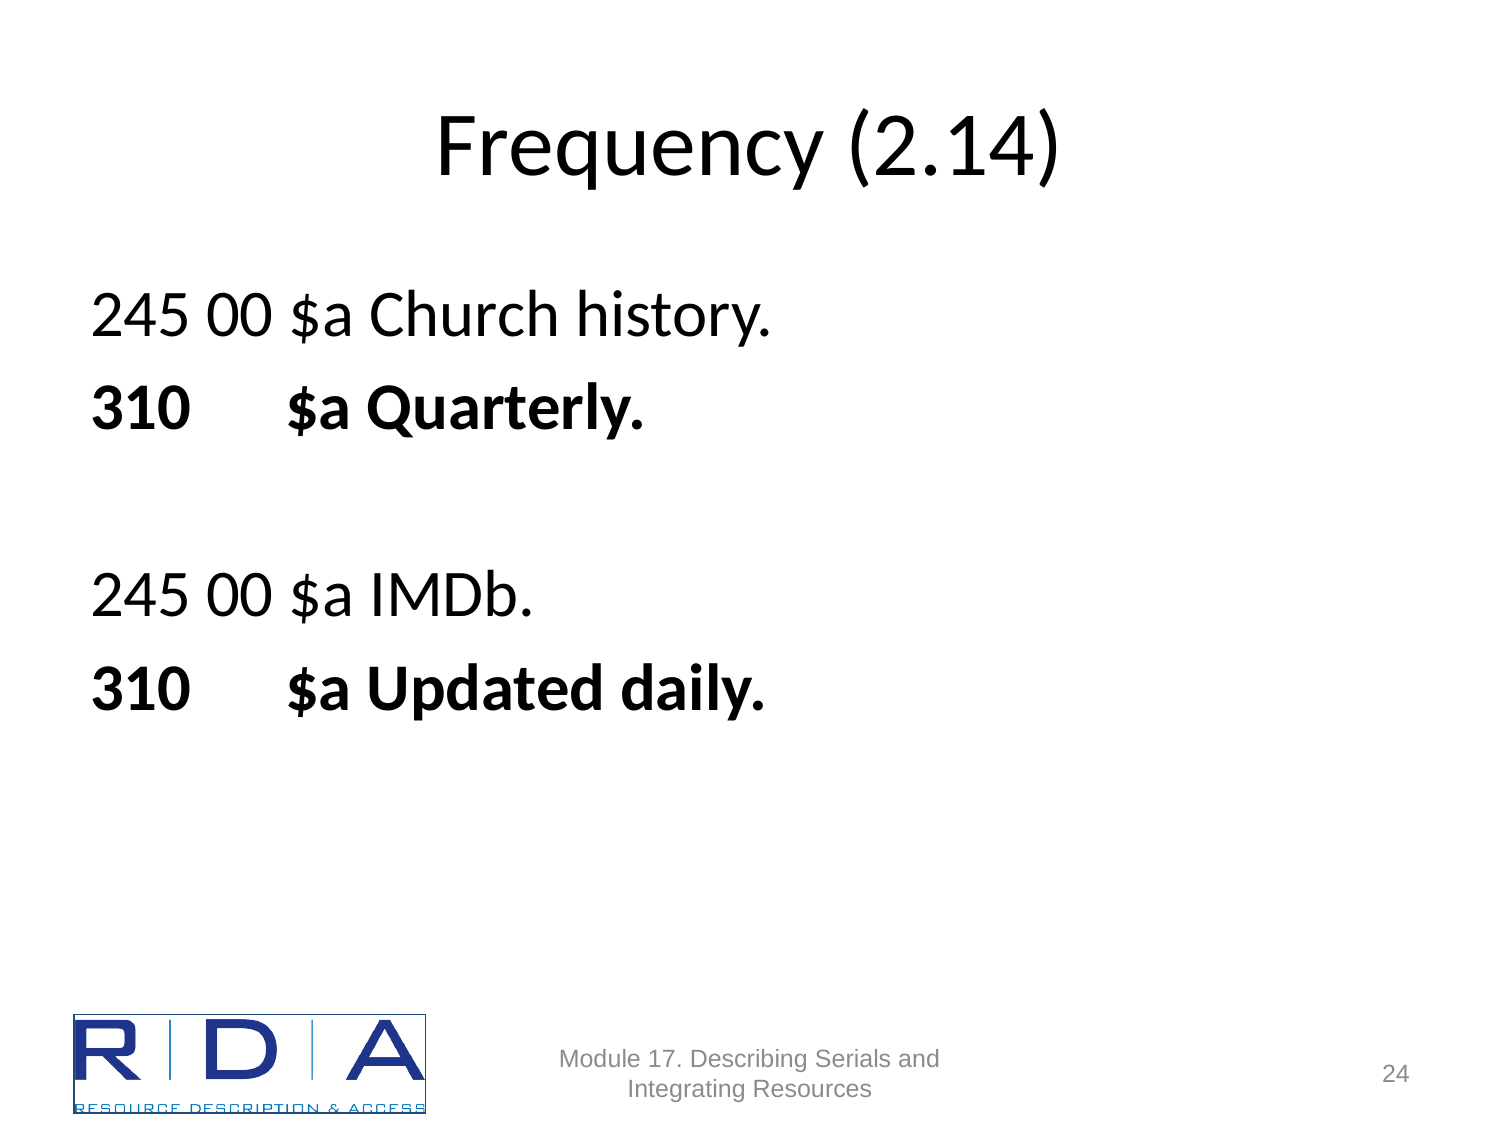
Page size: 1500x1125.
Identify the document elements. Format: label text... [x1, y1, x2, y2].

list 245 00 $a Church history. 310 $a Quarterly. 245 00 $a IMDb. 310 $a Updated daily. [75, 262, 1425, 1005]
slide_number 24 [1074, 1042, 1425, 1103]
footer Module 17. Describing Serials and Integrating Resources [512, 1042, 988, 1103]
picture [75, 1015, 425, 1112]
title Frequency (2.14) [75, 45, 1425, 233]
